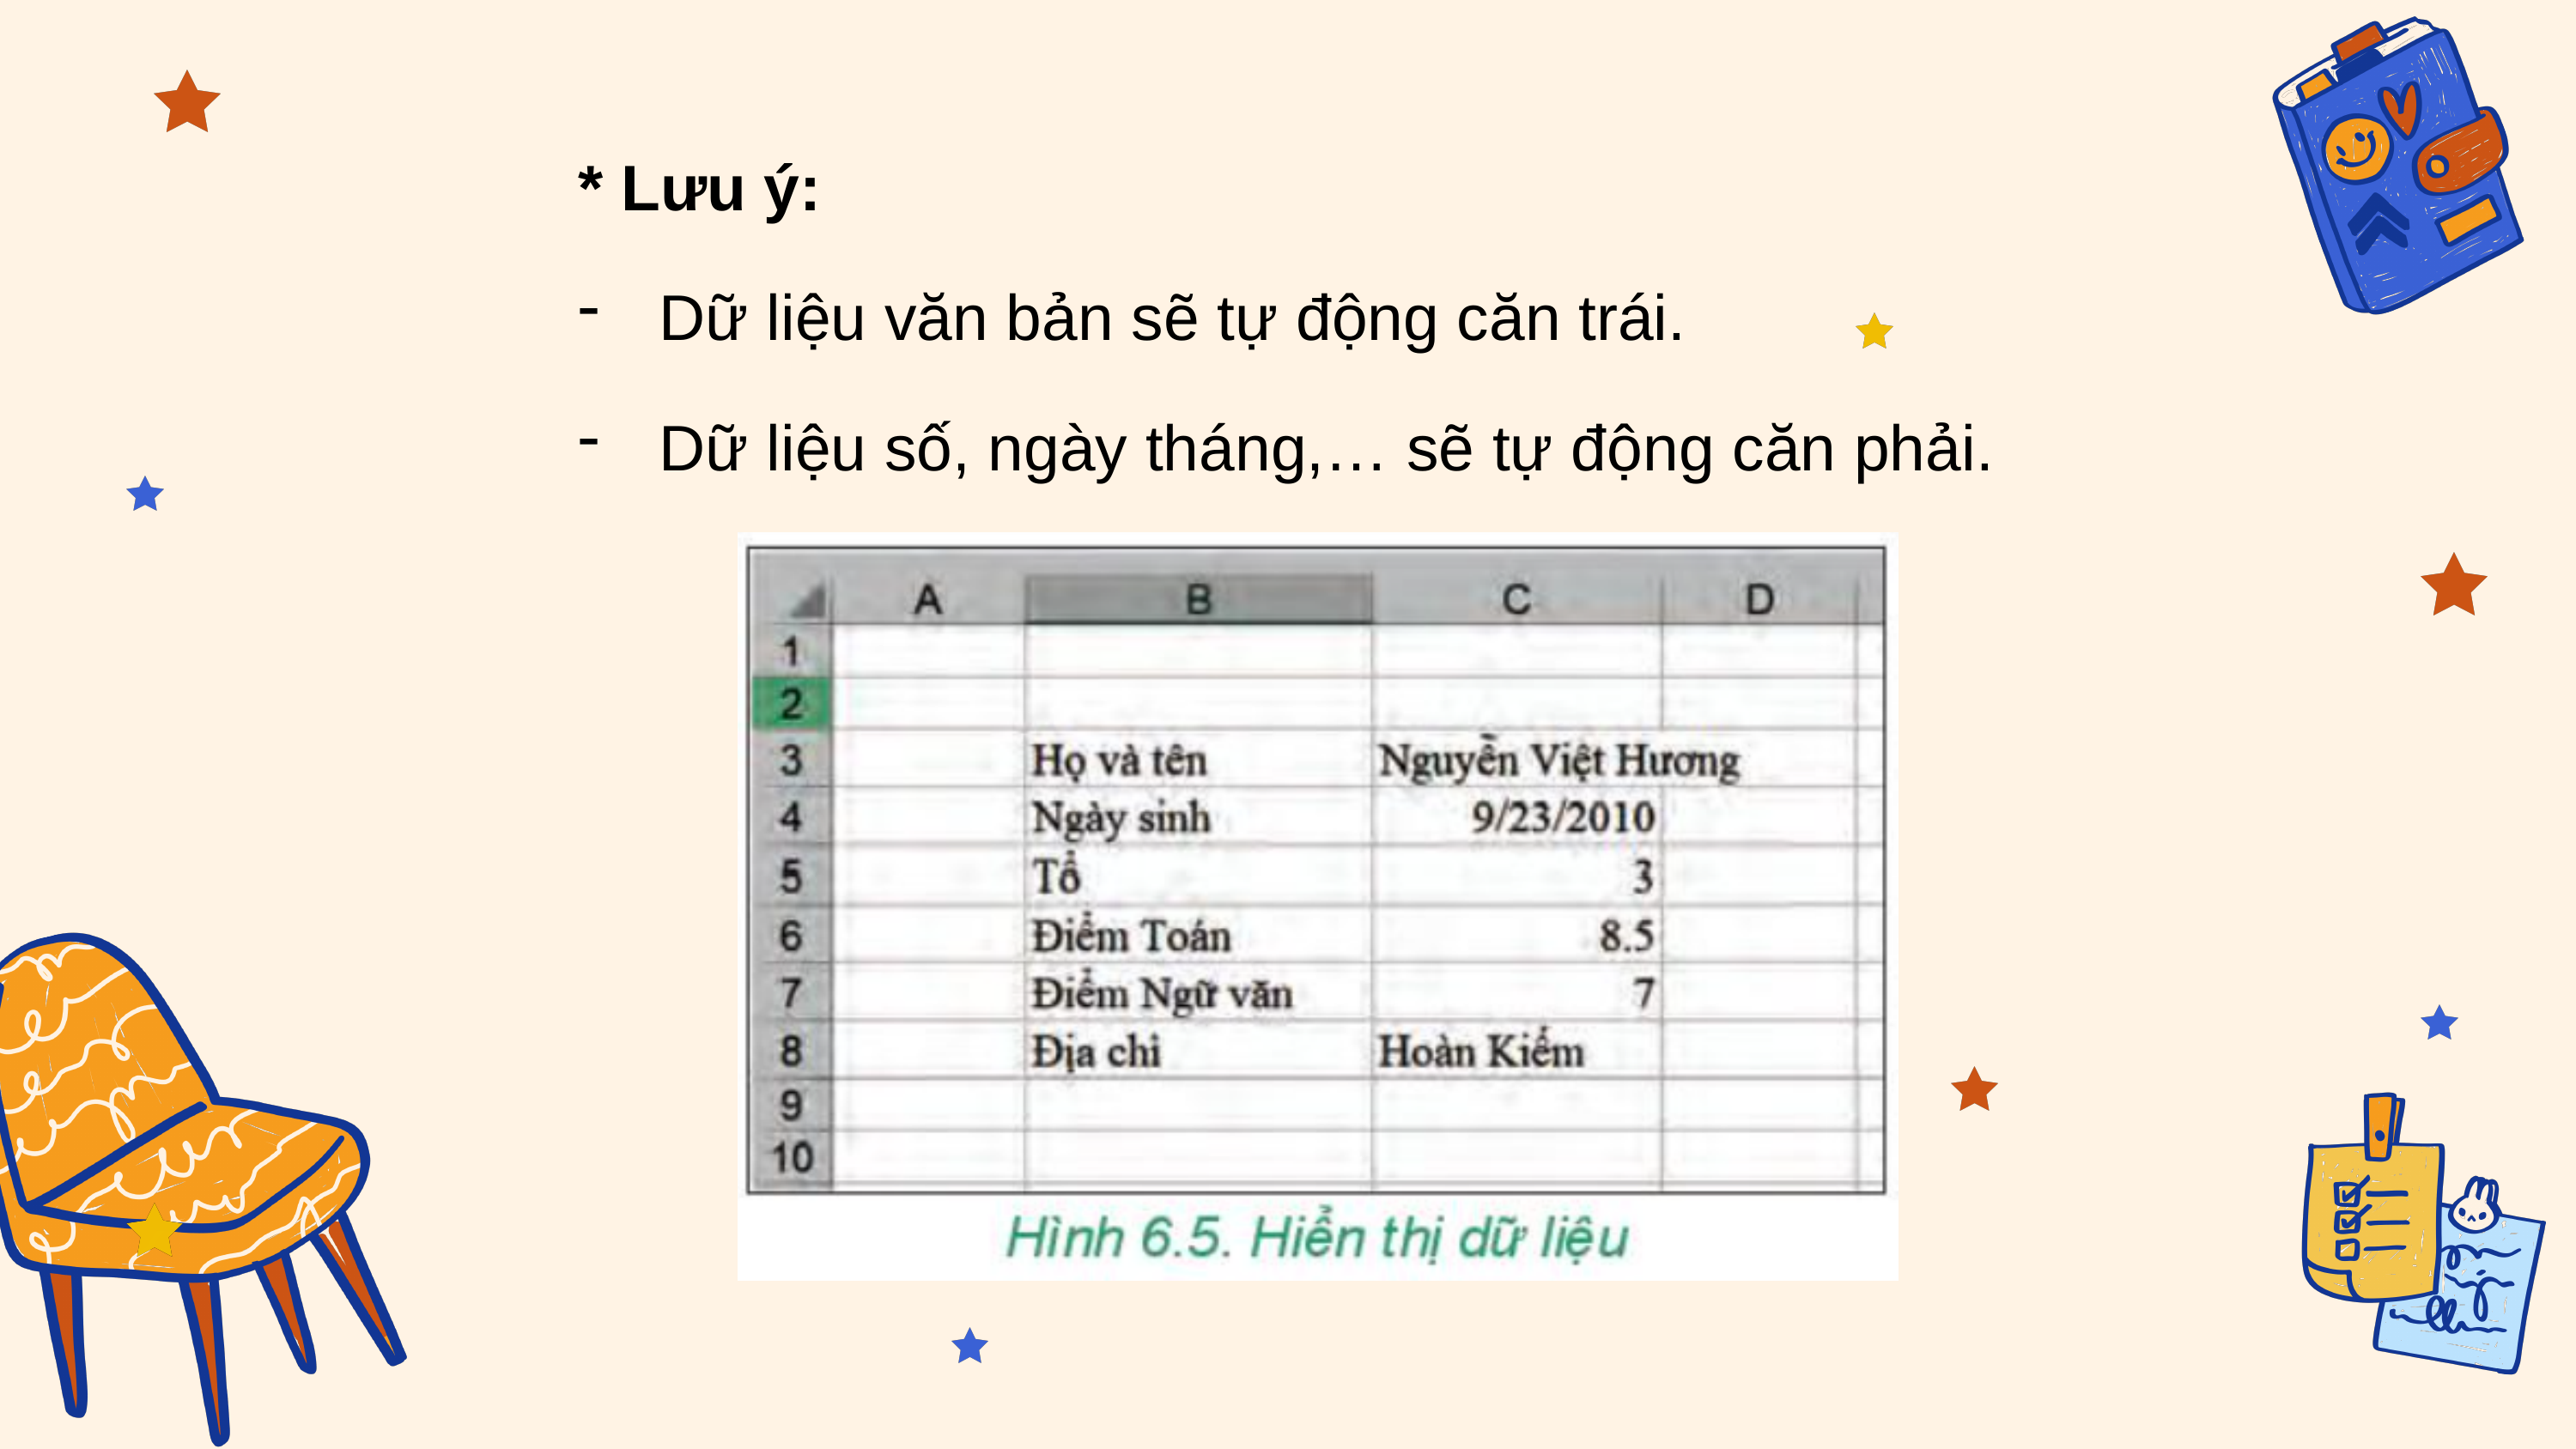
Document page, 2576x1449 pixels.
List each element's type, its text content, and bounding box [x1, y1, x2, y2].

picture [2421, 552, 2488, 615]
picture [2283, 1083, 2560, 1376]
picture [1951, 1066, 1998, 1111]
picture [2421, 1003, 2458, 1040]
picture [126, 476, 164, 512]
picture [738, 532, 1899, 1282]
picture [0, 876, 429, 1449]
picture [154, 69, 221, 133]
picture [1856, 312, 1894, 349]
picture [951, 1327, 989, 1363]
picture [2257, 0, 2549, 325]
text_box * Lưu ý: Dữ liệu văn bản sẽ tự động căn trái. Dữ liệu số, ngày tháng,… sẽ tự động căn phải. [565, 100, 2010, 490]
